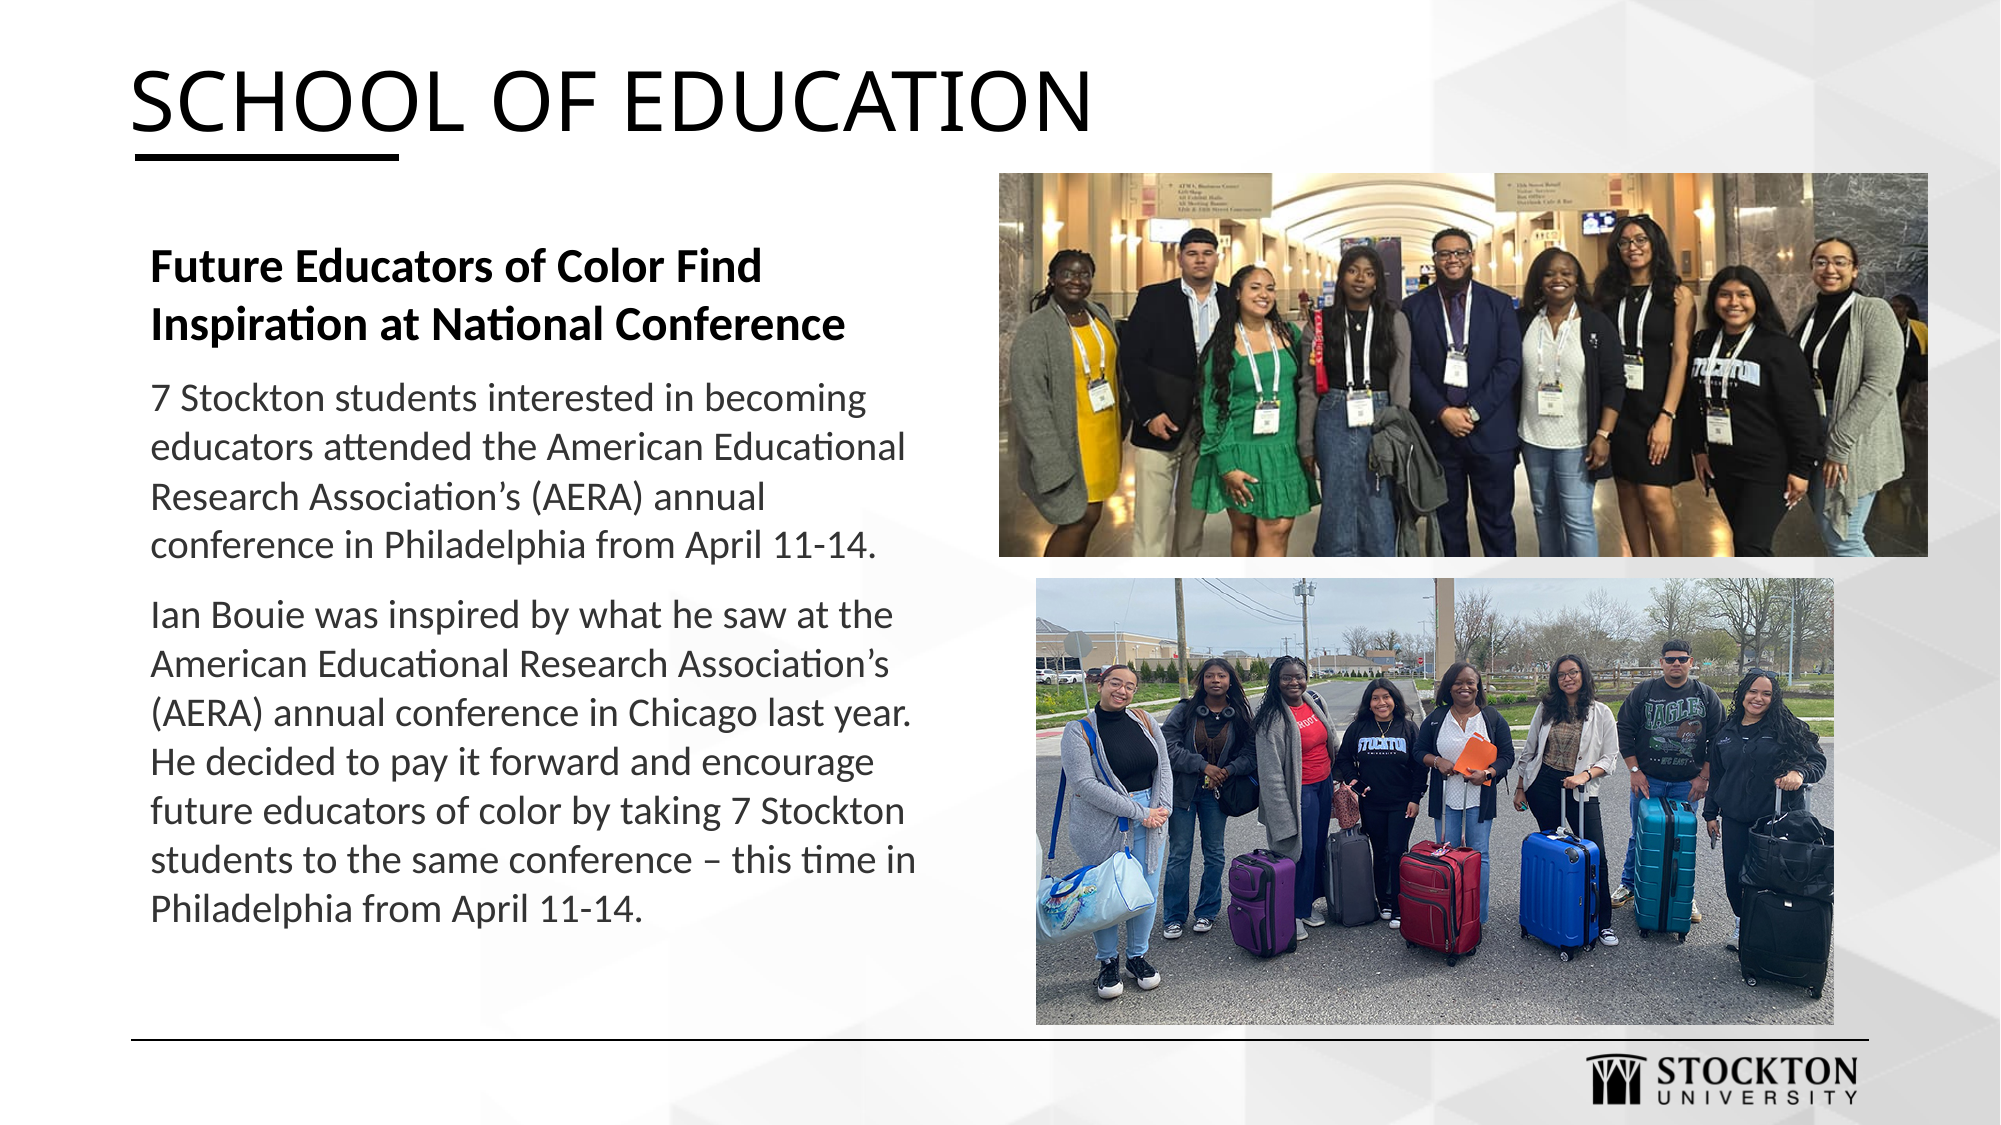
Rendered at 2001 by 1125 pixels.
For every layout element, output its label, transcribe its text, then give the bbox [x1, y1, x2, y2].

list Future Educators of Color Find Inspiration at National Conference 7 Stockton students interested in becoming educators attended the American Educational Research Association’s (AERA) annual conference in Philadelphia from April 11-14. Ian Bouie was inspired by what he saw at the American Educational Research Association’s (AERA) annual conference in Chicago last year. He decided to pay it forward and encourage future educators of color by taking 7 Stockton students to the same conference – this time in Philadelphia from April 11-14. [135, 225, 964, 943]
text_box School of education [114, 40, 1869, 174]
picture [1036, 578, 1834, 1025]
picture [999, 173, 1928, 557]
picture [1573, 1043, 1869, 1117]
